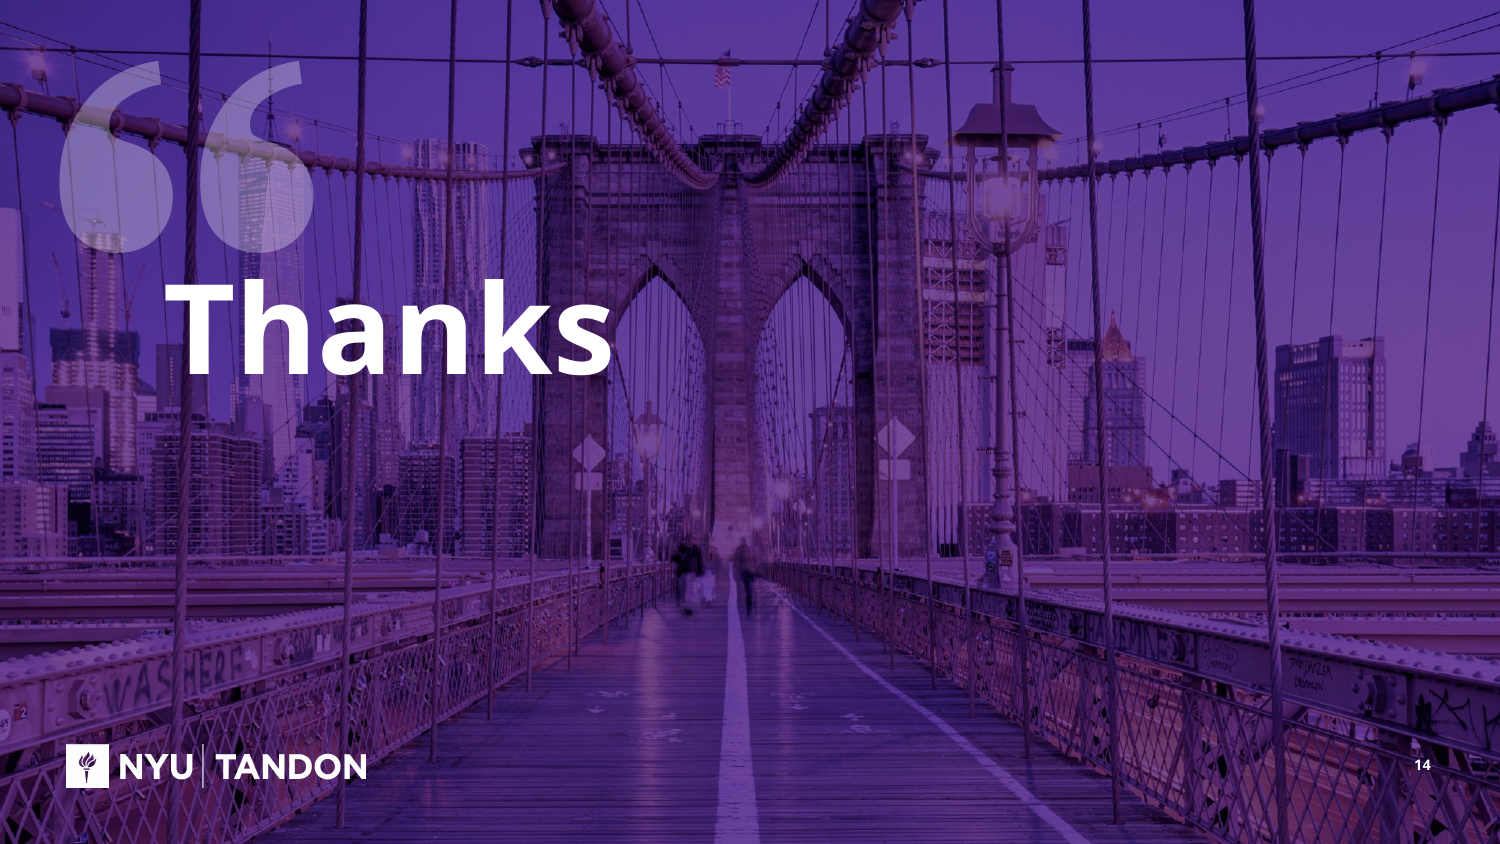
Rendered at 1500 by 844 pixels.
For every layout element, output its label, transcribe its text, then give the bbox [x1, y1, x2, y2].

picture [0, 0, 1500, 844]
title Thanks [148, 207, 1250, 470]
